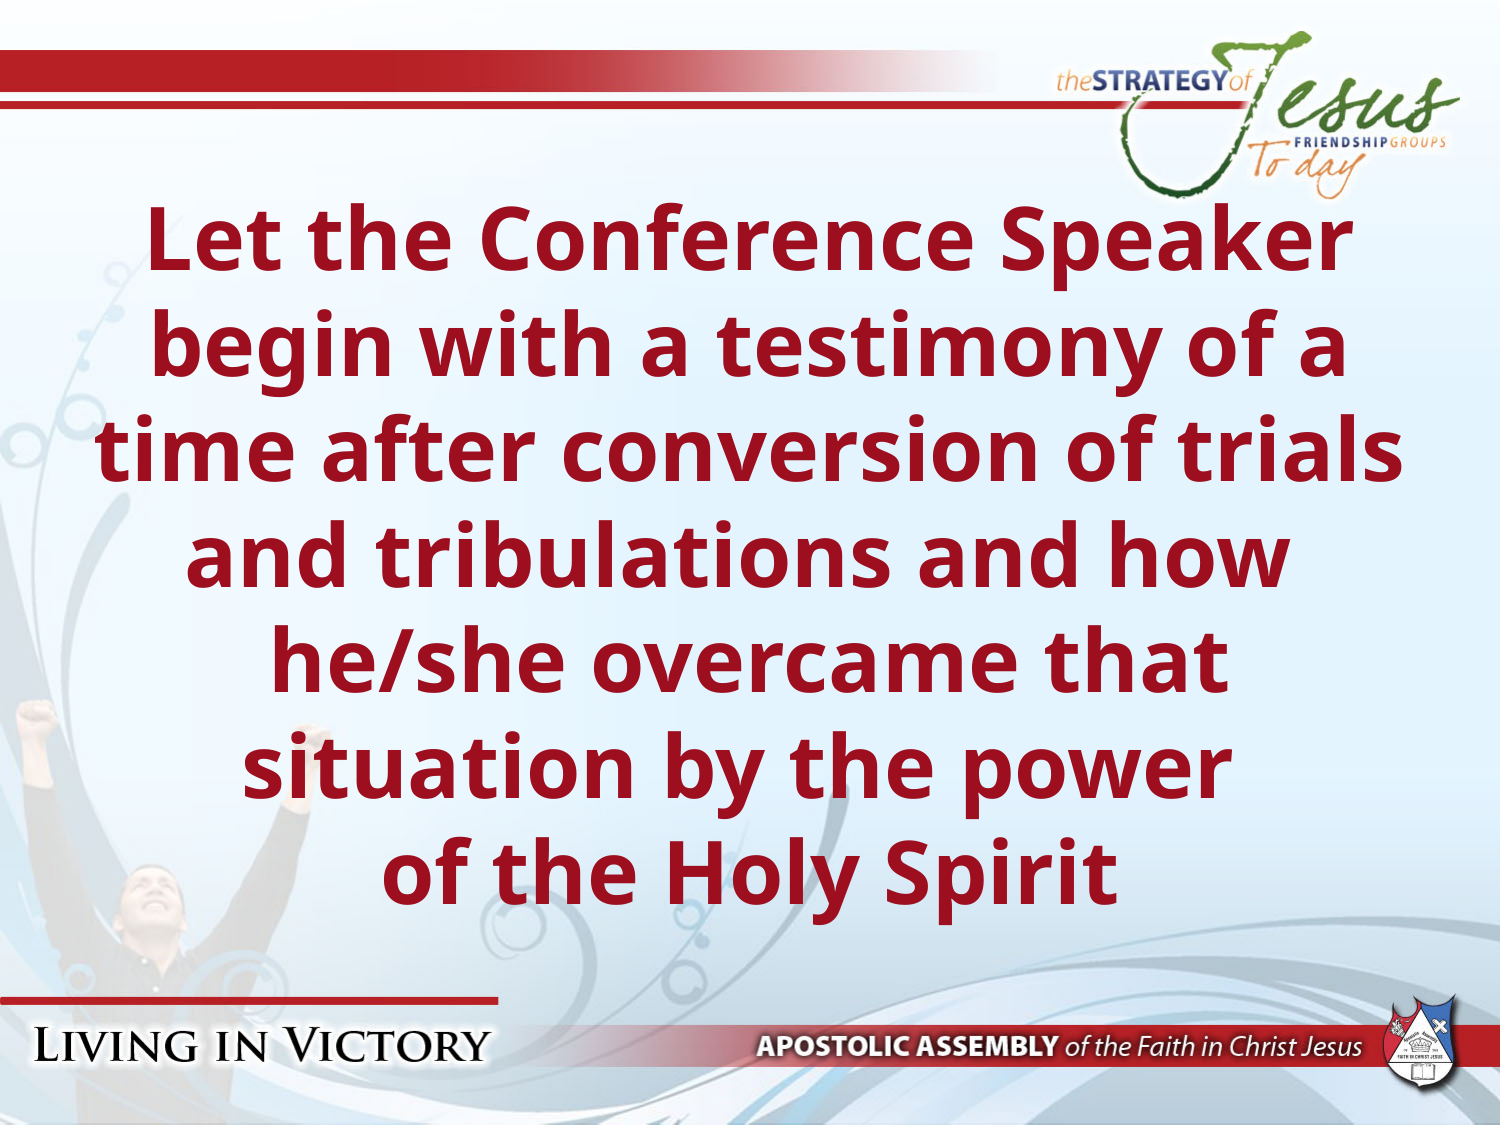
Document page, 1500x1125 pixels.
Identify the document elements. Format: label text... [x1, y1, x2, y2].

title Let the Conference Speaker begin with a testimony of a time after conversion of trials and tribulations and how he/she overcame that situation by the power of the Holy Spirit [75, 121, 1425, 983]
picture [0, 0, 1500, 1125]
